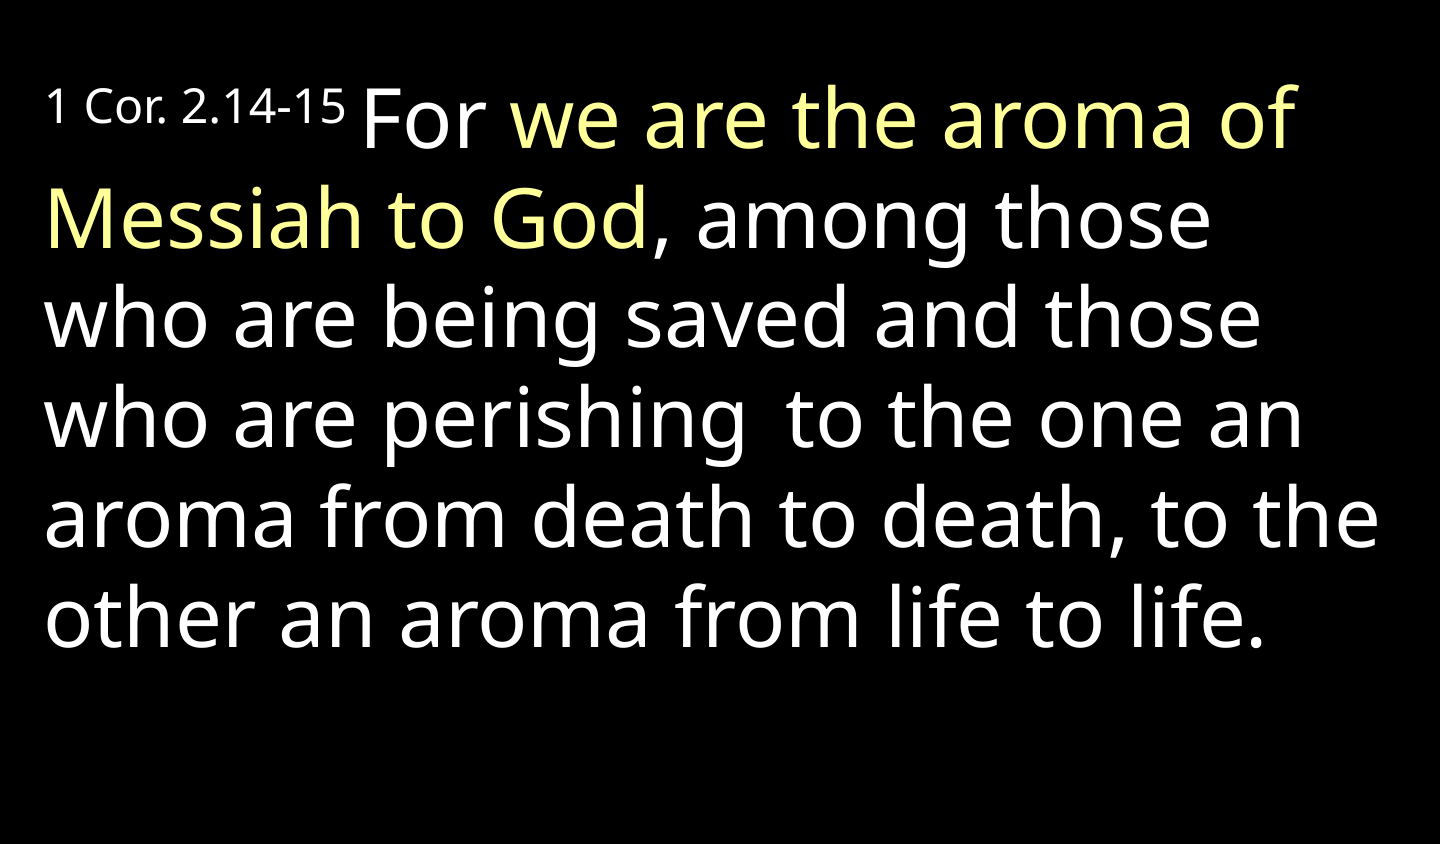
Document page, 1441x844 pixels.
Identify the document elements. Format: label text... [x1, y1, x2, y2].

subtitle 1 Cor. 2.14-15 For we are the aroma of Messiah to God, among those who are being saved and those who are perishing to the one an aroma from death to death, to the other an aroma from life to life. [32, 59, 1408, 844]
